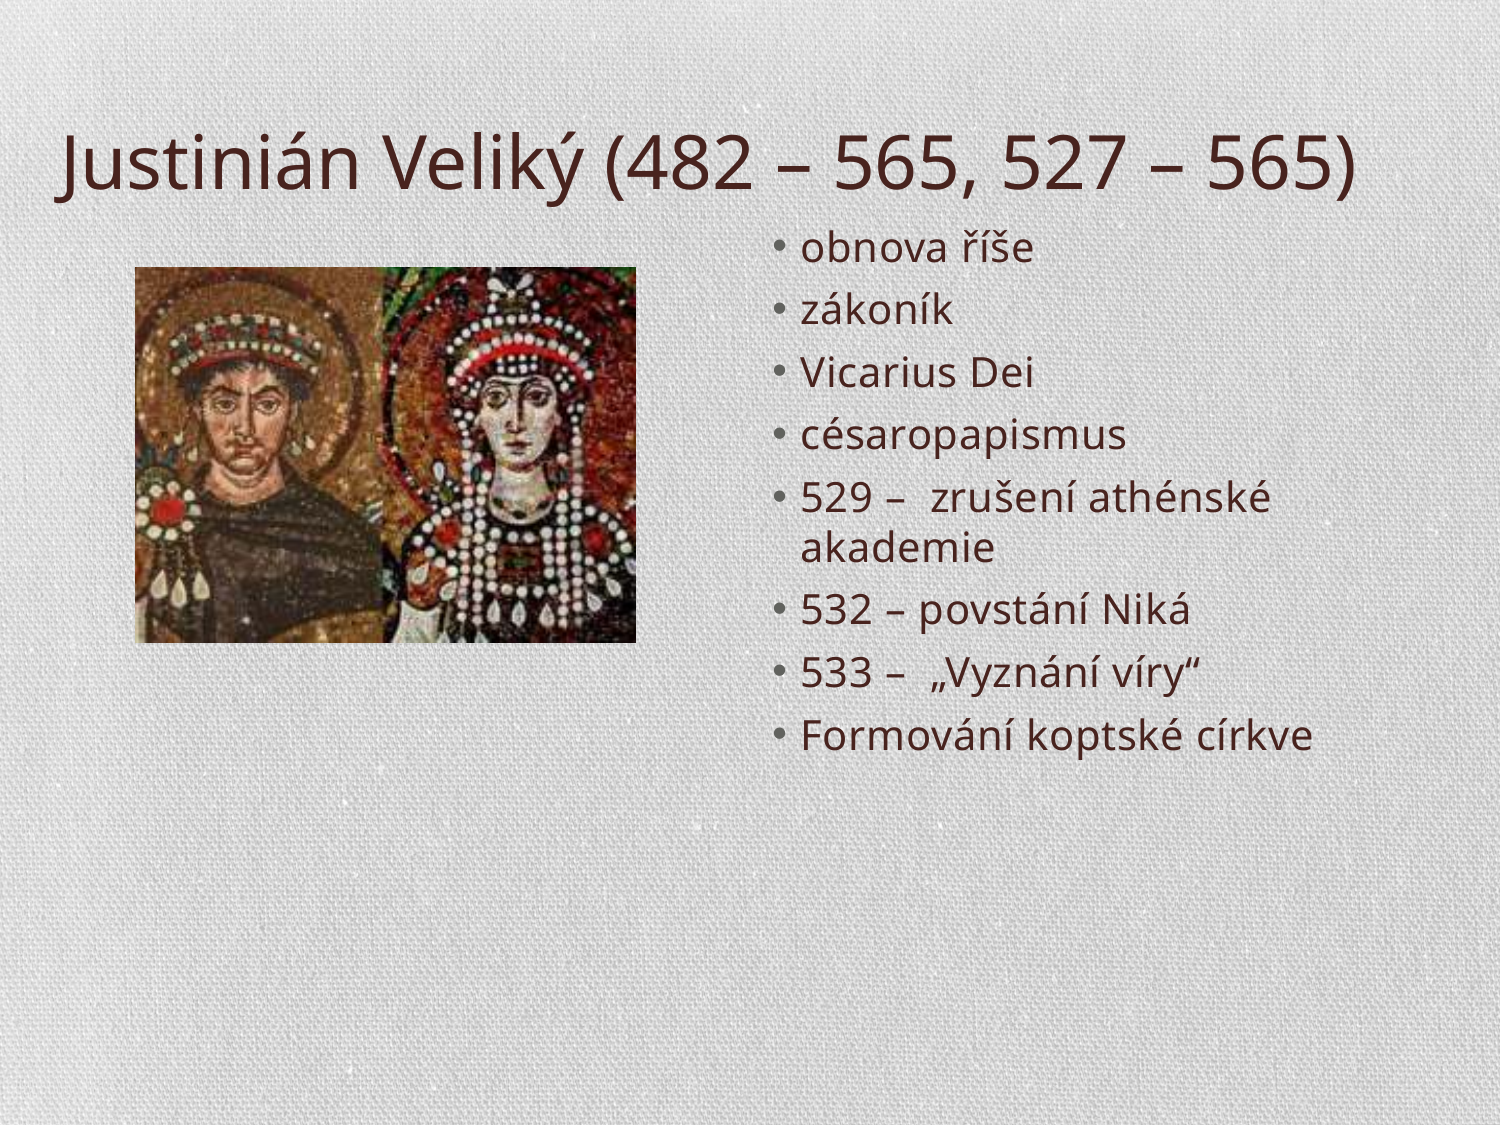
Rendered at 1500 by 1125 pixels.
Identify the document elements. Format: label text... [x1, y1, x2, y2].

title Justinián Veliký (482 – 565, 527 – 565) [45, 37, 1455, 213]
list obnova říše zákoník Vicarius Dei césaropapismus 529 – zrušení athénské akademie 532 – povstání Niká 533 – „Vyznání víry“ Formování koptské církve [757, 213, 1455, 1023]
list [135, 266, 636, 643]
